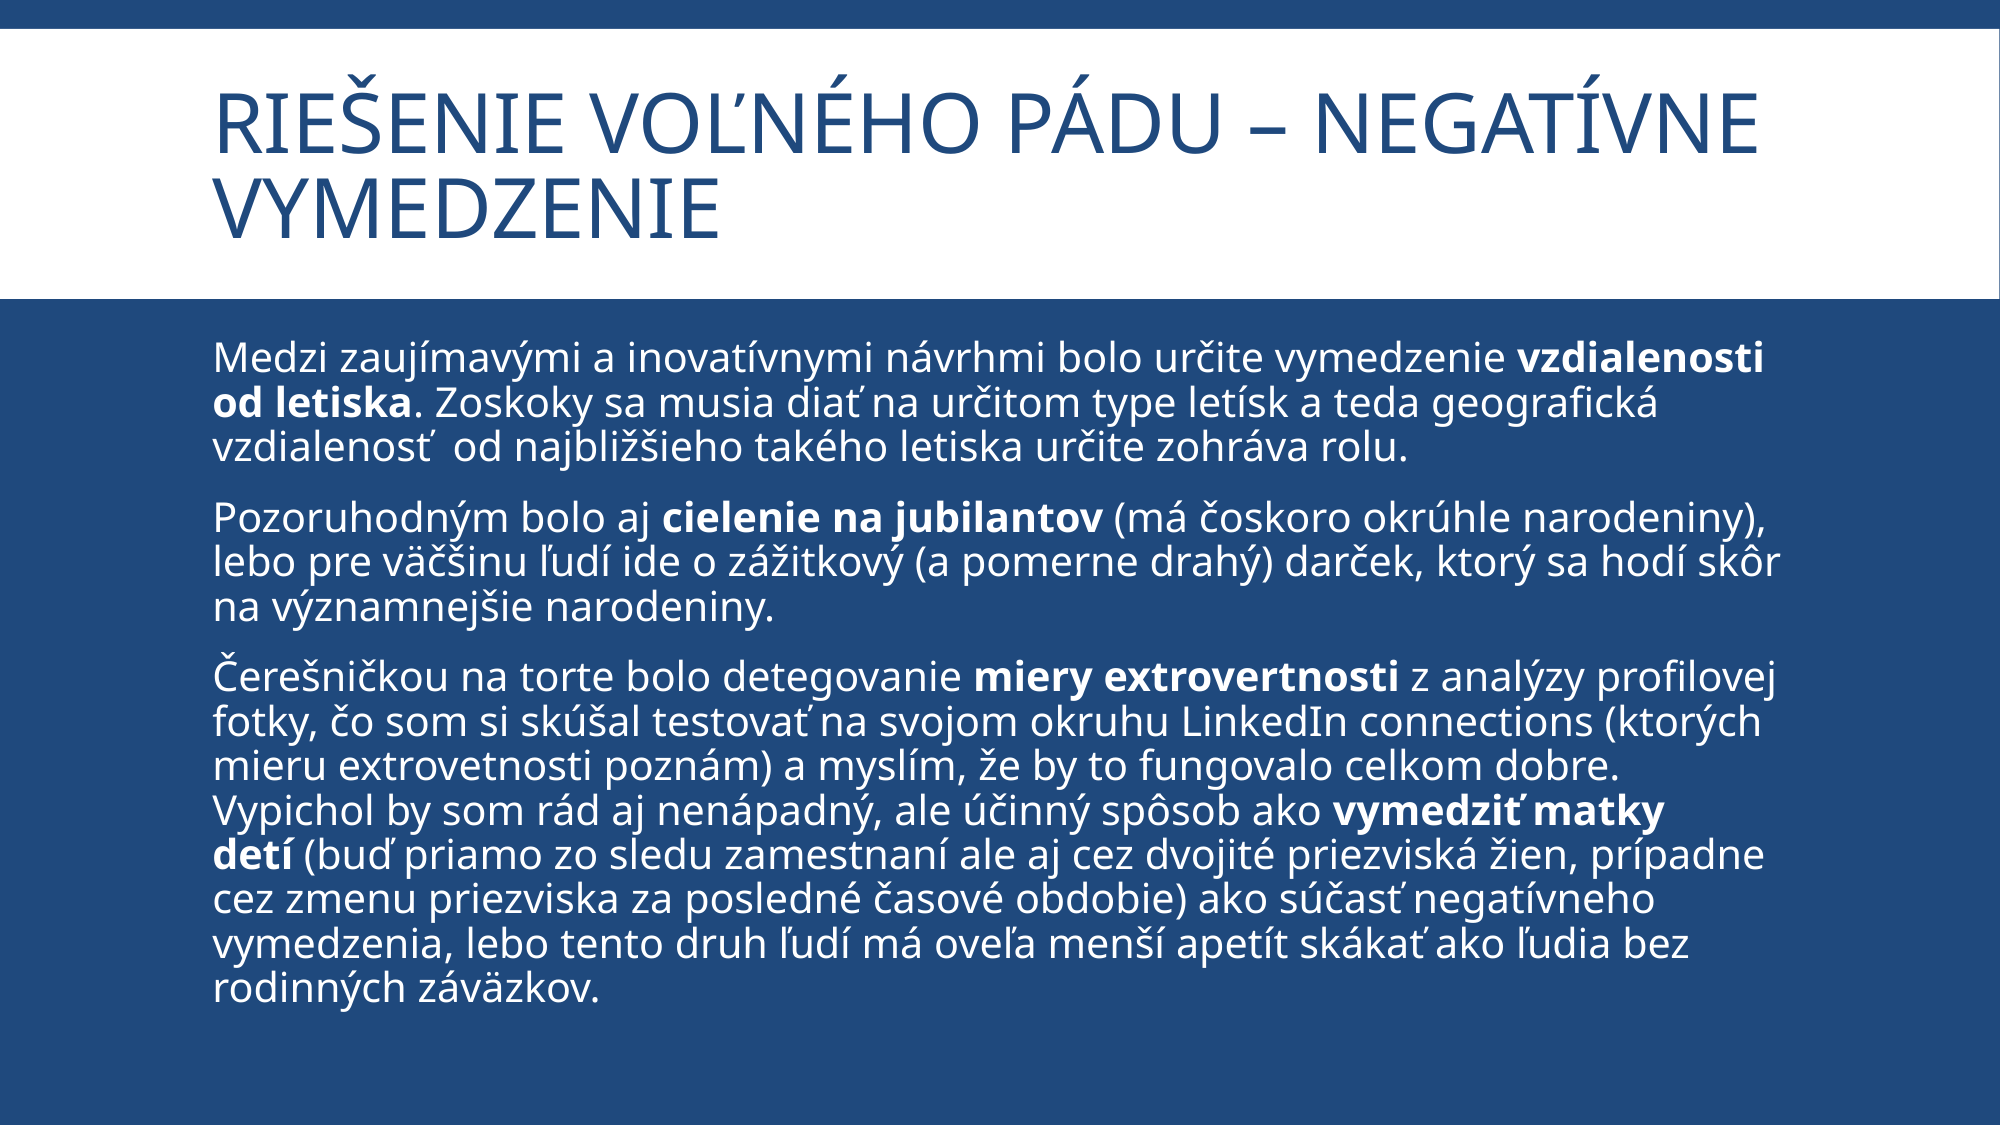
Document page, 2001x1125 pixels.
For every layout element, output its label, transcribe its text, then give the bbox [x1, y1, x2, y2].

list Medzi zaujímavými a inovatívnymi návrhmi bolo určite vymedzenie vzdialenosti od letiska. Zoskoky sa musia diať na určitom type letísk a teda geografická vzdialenosť od najbližšieho takého letiska určite zohráva rolu. Pozoruhodným bolo aj cielenie na jubilantov (má čoskoro okrúhle narodeniny), lebo pre väčšinu ľudí ide o zážitkový (a pomerne drahý) darček, ktorý sa hodí skôr na významnejšie narodeniny. Čerešničkou na torte bolo detegovanie miery extrovertnosti z analýzy profilovej fotky, čo som si skúšal testovať na svojom okruhu LinkedIn connections (ktorých mieru extrovetnosti poznám) a myslím, že by to fungovalo celkom dobre. Vypichol by som rád aj nenápadný, ale účinný spôsob ako vymedziť matky detí (buď priamo zo sledu zamestnaní ale aj cez dvojité priezviská žien, prípadne cez zmenu priezviska za posledné časové obdobie) ako súčasť negatívneho vymedzenia, lebo tento druh ľudí má oveľa menší apetít skákať ako ľudia bez rodinných záväzkov. [197, 329, 1803, 1020]
title Riešenie voľného pádu – negatívne vymedzenie [197, 46, 1803, 295]
